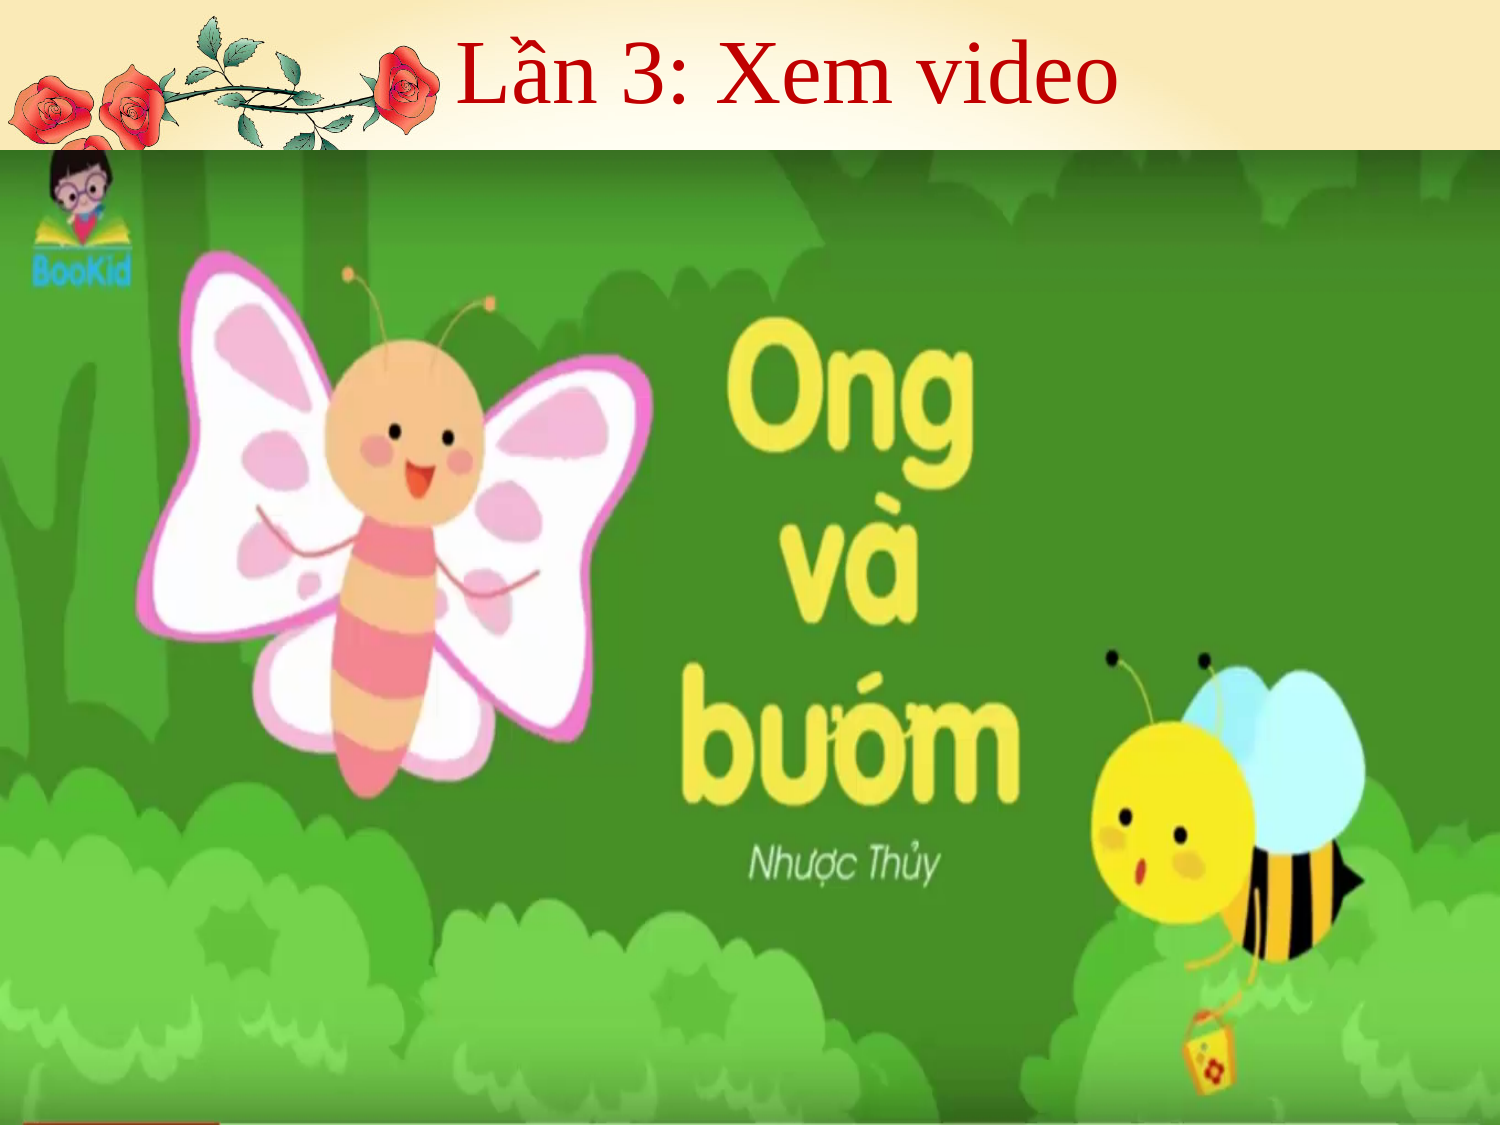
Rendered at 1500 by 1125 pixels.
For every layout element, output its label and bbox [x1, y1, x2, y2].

text_box [0, 149, 1500, 1125]
picture [0, 0, 1500, 149]
